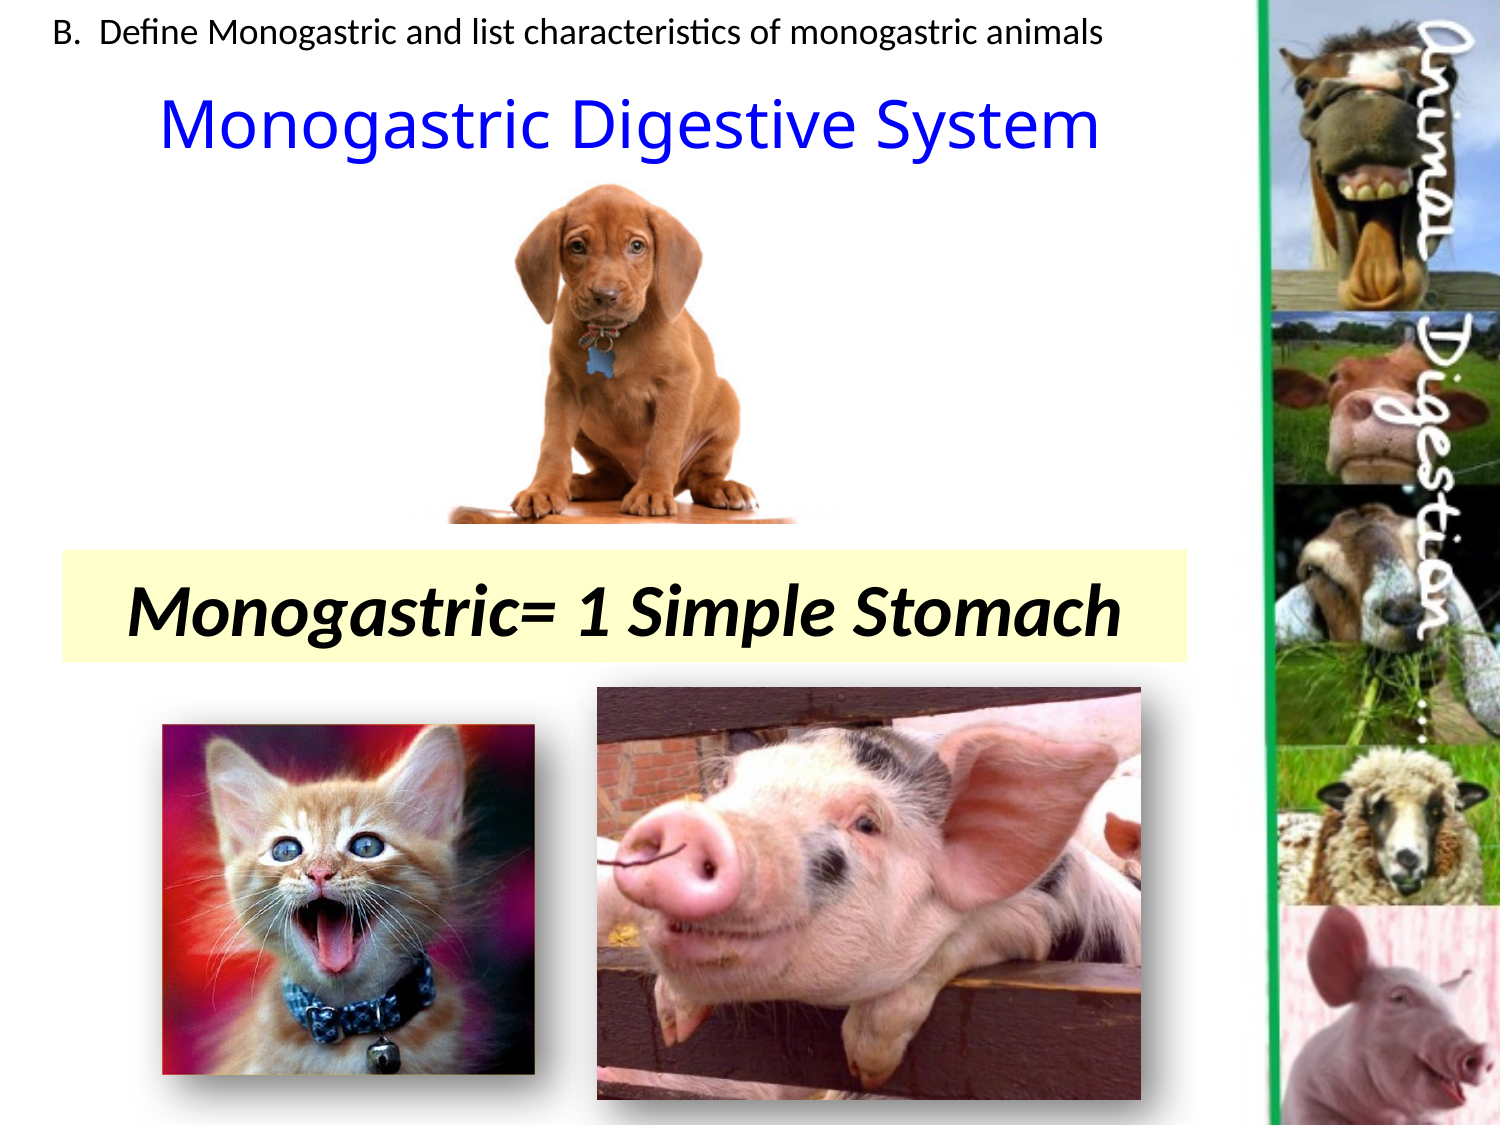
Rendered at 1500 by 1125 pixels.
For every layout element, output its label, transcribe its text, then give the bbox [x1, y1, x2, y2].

text_box Monogastric Digestive System [0, 74, 1263, 170]
picture [0, 0, 1500, 1125]
text_box Monogastric= 1 Simple Stomach [62, 549, 1188, 663]
text_box B. Define Monogastric and list characteristics of monogastric animals [37, 0, 1213, 60]
